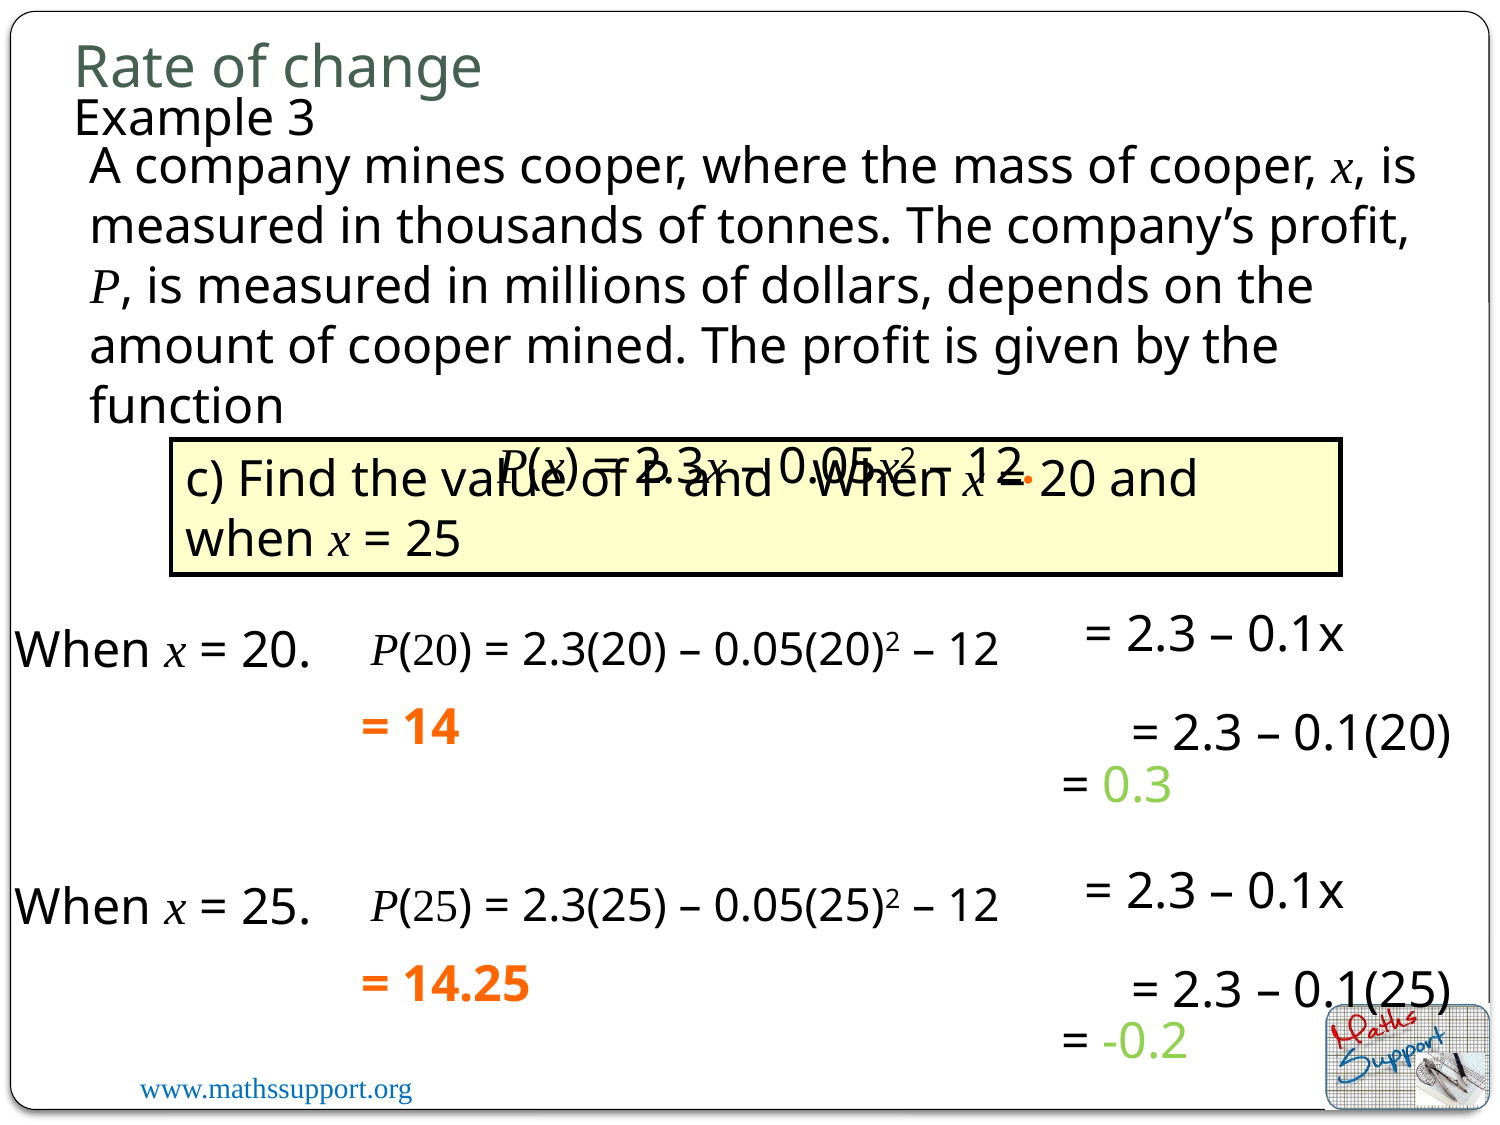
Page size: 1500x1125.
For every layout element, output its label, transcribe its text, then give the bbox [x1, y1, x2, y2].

picture [1325, 1003, 1490, 1110]
text_box = 2.3 – 0.1(20) [1116, 693, 1484, 768]
text_box = 2.3 – 0.1(25) [1116, 949, 1484, 1025]
text_box Example 3 [59, 78, 1418, 153]
text_box P(20) = 2.3(20) – 0.05(20)2 – 12 [355, 611, 1015, 682]
title Rate of change [59, 16, 1335, 115]
text_box When x = 20. [0, 610, 533, 686]
text_box P(25) = 2.3(25) – 0.05(25)2 – 12 [355, 868, 1015, 939]
text_box When x = 25. [0, 867, 533, 943]
text_box A company mines cooper, where the mass of cooper, x, is measured in thousands of tonnes. The company’s profit, P, is measured in millions of dollars, depends on the amount of cooper mined. The profit is given by the function P(x) = 2.3x – 0.05x2 – 12. [75, 126, 1459, 501]
